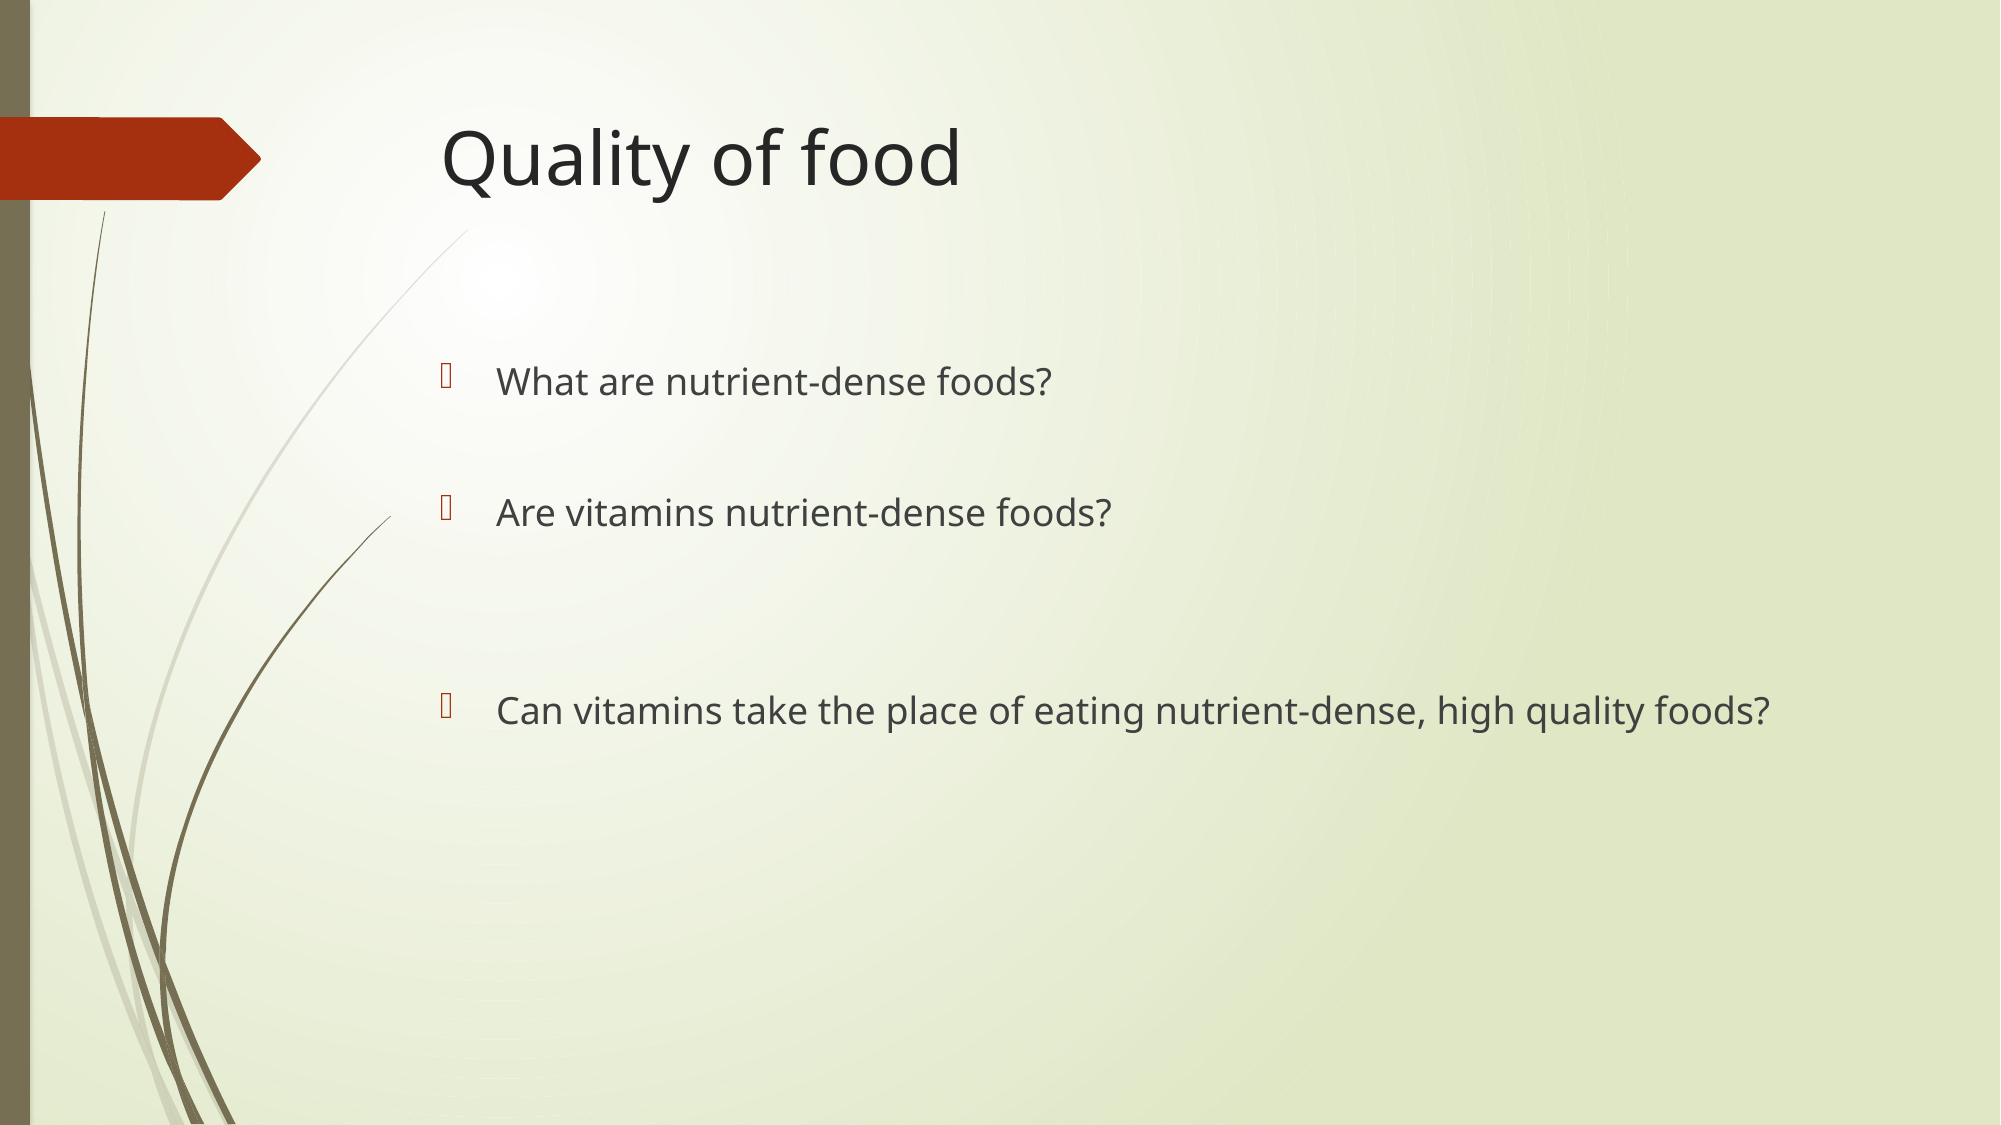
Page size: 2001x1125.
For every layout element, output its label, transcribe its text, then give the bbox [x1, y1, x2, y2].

title Quality of food [425, 102, 1888, 313]
list What are nutrient-dense foods? Are vitamins nutrient-dense foods? Can vitamins take the place of eating nutrient-dense, high quality foods? [424, 350, 1888, 970]
